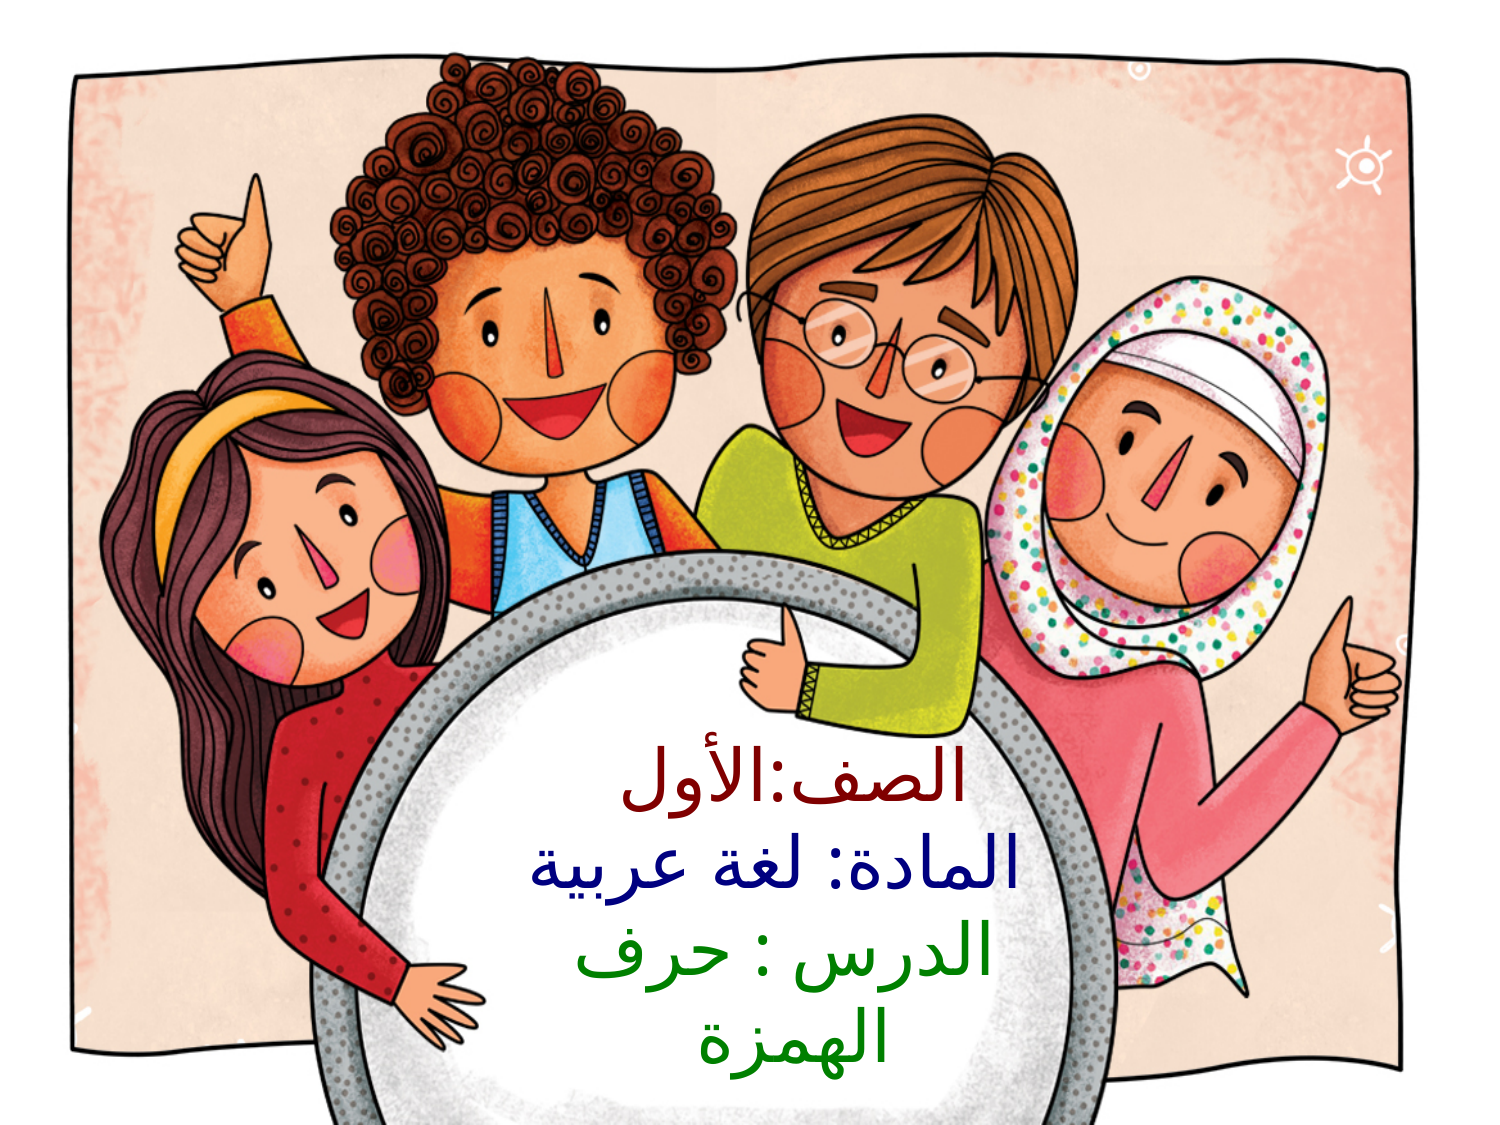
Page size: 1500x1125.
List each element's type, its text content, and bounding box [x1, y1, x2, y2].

title الصف:الأول المادة: لغة عربية الدرس : حرف الهمزة [476, 721, 1094, 1086]
picture [0, 0, 1500, 1125]
